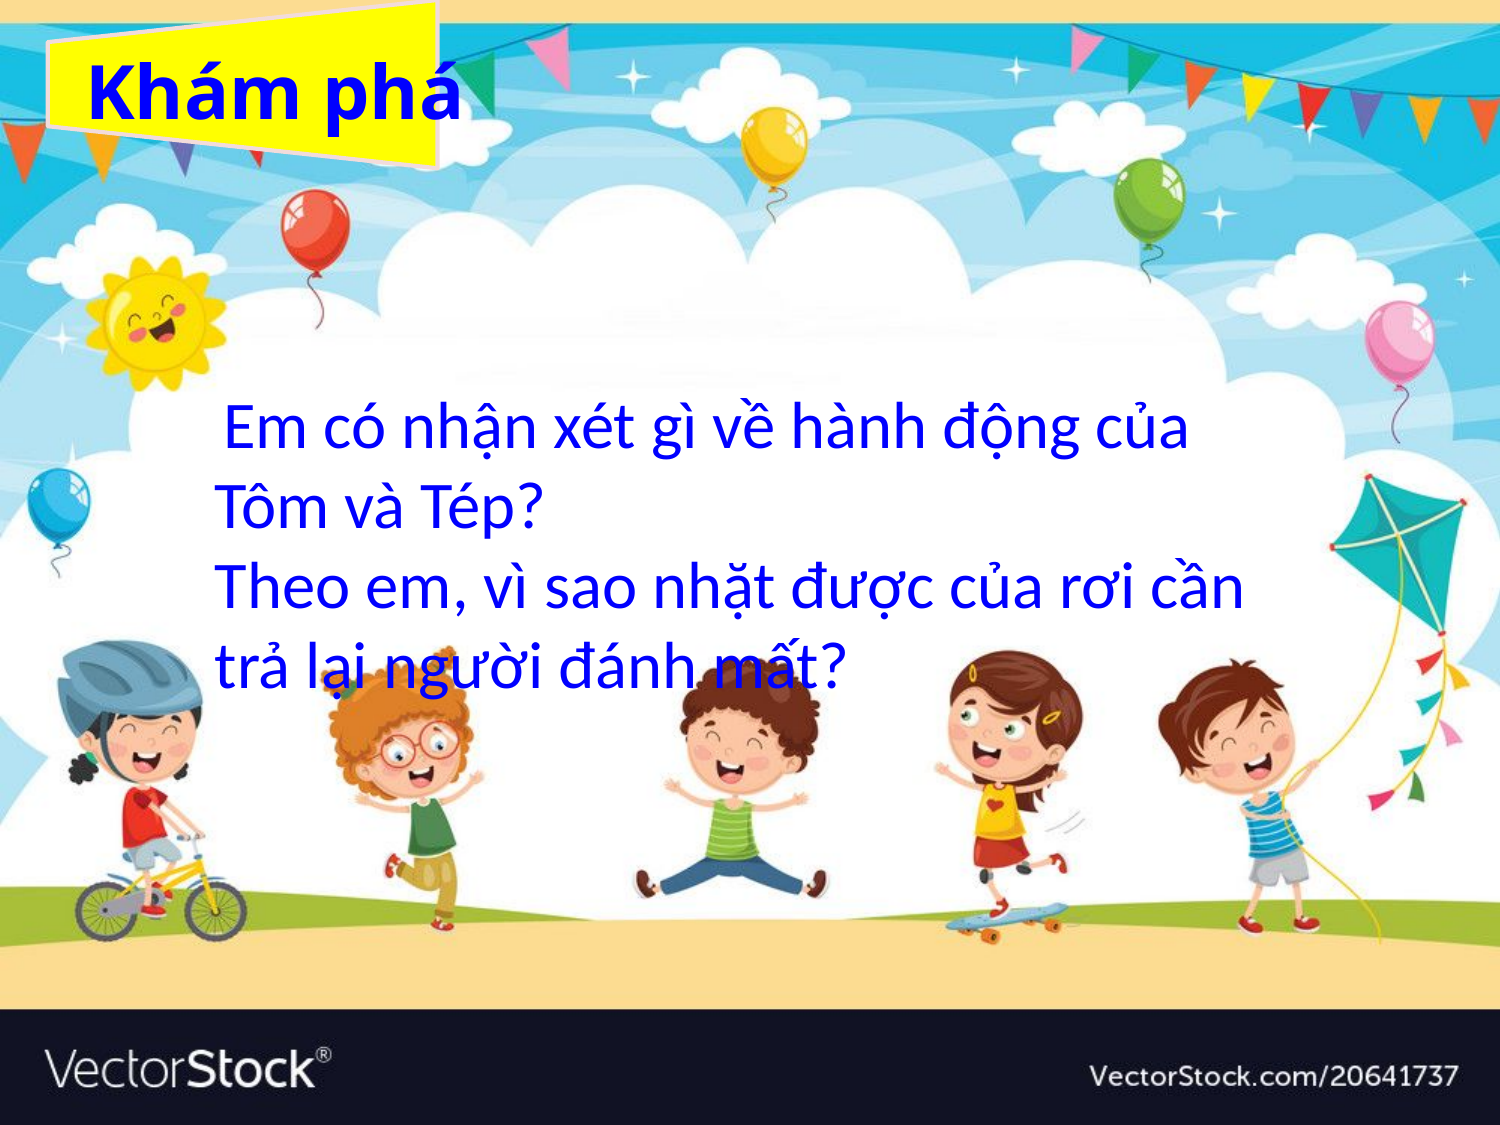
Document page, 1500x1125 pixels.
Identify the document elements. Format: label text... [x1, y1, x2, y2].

picture [0, 0, 1500, 1125]
text_box Em có nhận xét gì về hành động của Tôm và Tép? Theo em, vì sao nhặt được của rơi cần trả lại người đánh mất? [200, 374, 1300, 710]
title Khám phá [0, 0, 750, 188]
